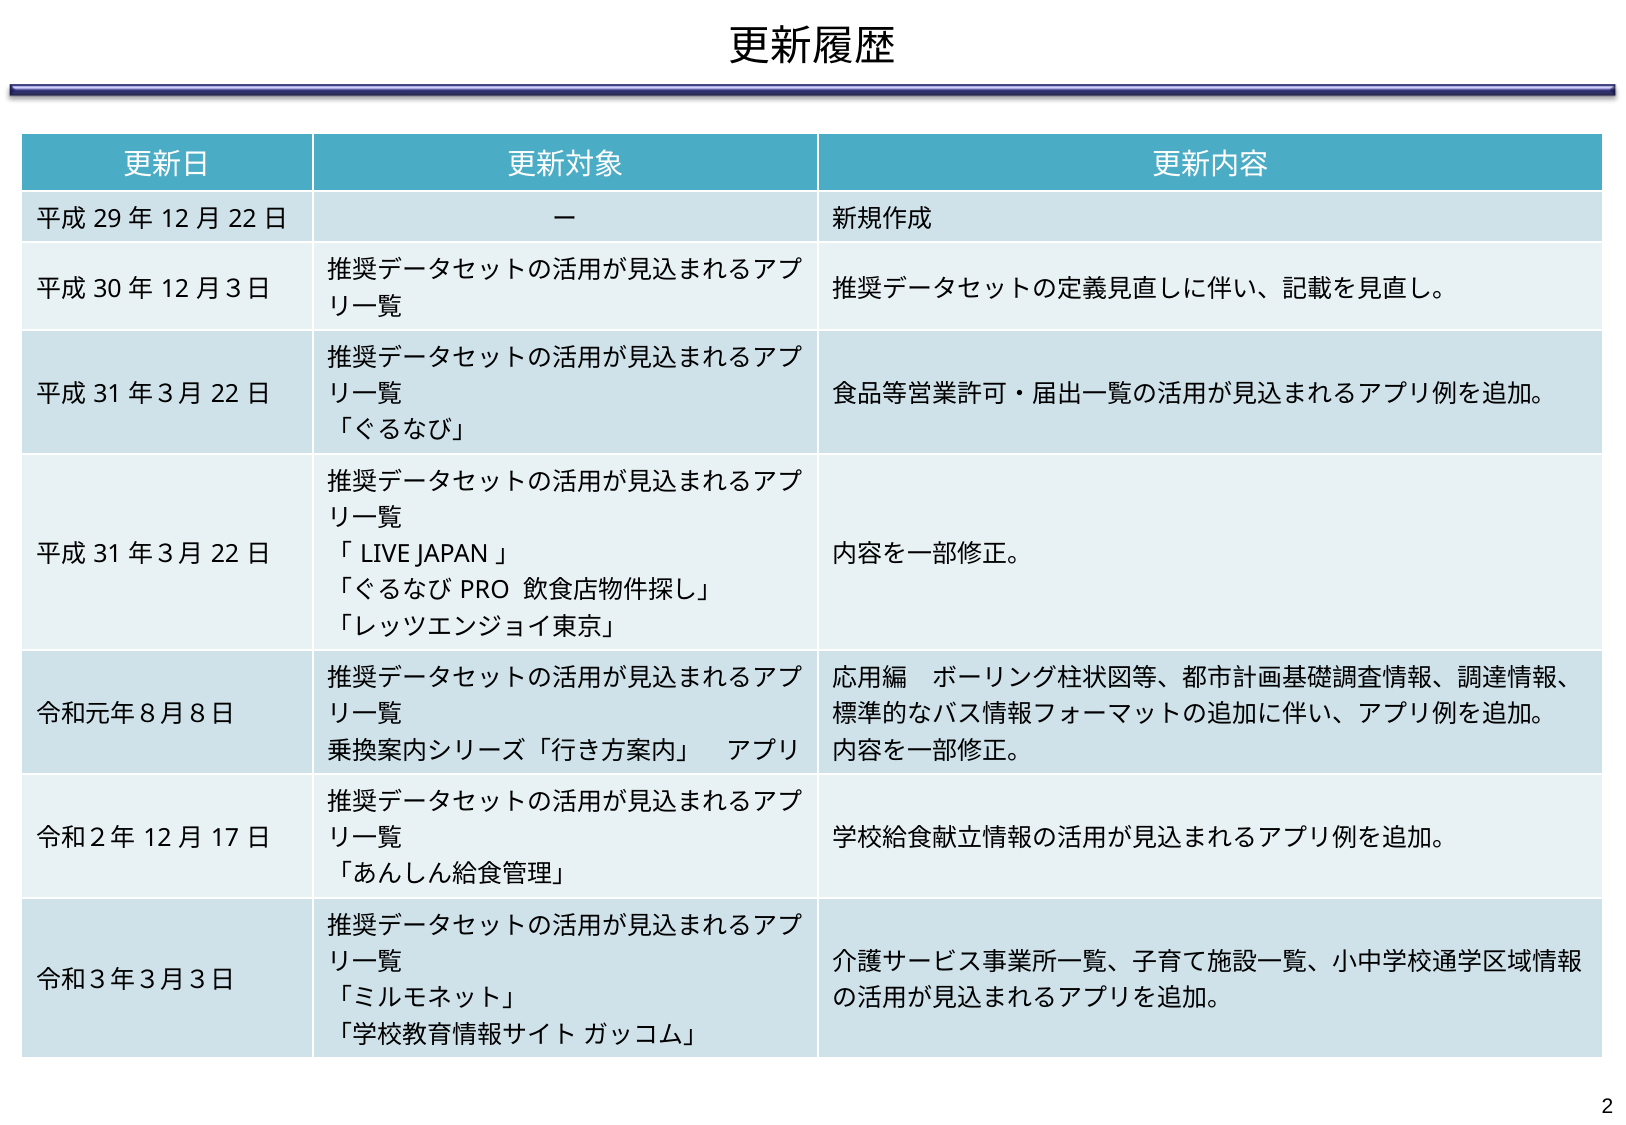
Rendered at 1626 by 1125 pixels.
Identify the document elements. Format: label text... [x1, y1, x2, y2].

table_header 更新日 [22, 134, 312, 190]
table_cell 推奨データセットの活用が見込まれるアプリ一覧 乗換案内シリーズ「行き方案内」 アプリ [314, 651, 817, 773]
table_cell 平成31年３月22日 [22, 331, 312, 453]
table_cell 平成31年３月22日 [22, 455, 312, 649]
table_header 更新内容 [819, 134, 1602, 190]
slide_number 1 [1245, 1078, 1625, 1124]
table_cell 新規作成 [819, 192, 1602, 241]
table_cell 食品等営業許可・届出一覧の活用が見込まれるアプリ例を追加。 [819, 331, 1602, 453]
table_cell ー [314, 192, 817, 241]
table_cell 推奨データセットの活用が見込まれるアプリ一覧 「ミルモネット」 「学校教育情報サイト ガッコム」 [314, 899, 817, 1057]
table_cell 令和元年８月８日 [22, 651, 312, 773]
table_cell 応用編 ボーリング柱状図等、都市計画基礎調査情報、調達情報、標準的なバス情報フォーマットの追加に伴い、アプリ例を追加。 内容を一部修正。 [819, 651, 1602, 773]
title 更新履歴 [81, 1, 1544, 87]
table_cell 平成29年12月22日 [22, 192, 312, 241]
table_cell 推奨データセットの活用が見込まれるアプリ一覧 「LIVE JAPAN」 「ぐるなびPRO 飲食店物件探し」 「レッツエンジョイ東京」 [314, 455, 817, 649]
table_cell 介護サービス事業所一覧、子育て施設一覧、小中学校通学区域情報の活用が見込まれるアプリを追加。 [819, 899, 1602, 1057]
table_cell 推奨データセットの定義見直しに伴い、記載を見直し。 [819, 243, 1602, 329]
table_cell 推奨データセットの活用が見込まれるアプリ一覧 「ぐるなび」 [314, 331, 817, 453]
table_cell 令和２年12月17日 [22, 775, 312, 897]
picture [0, 79, 1625, 109]
table_cell 平成30年12月３日 [22, 243, 312, 329]
table_cell 内容を一部修正。 [819, 455, 1602, 649]
table_cell 推奨データセットの活用が見込まれるアプリ一覧 [314, 243, 817, 329]
table_cell 推奨データセットの活用が見込まれるアプリ一覧 「あんしん給食管理」 [314, 775, 817, 897]
table_header 更新対象 [314, 134, 817, 190]
table_cell 令和３年３月３日 [22, 899, 312, 1057]
table_cell 学校給食献立情報の活用が見込まれるアプリ例を追加。 [819, 775, 1602, 897]
